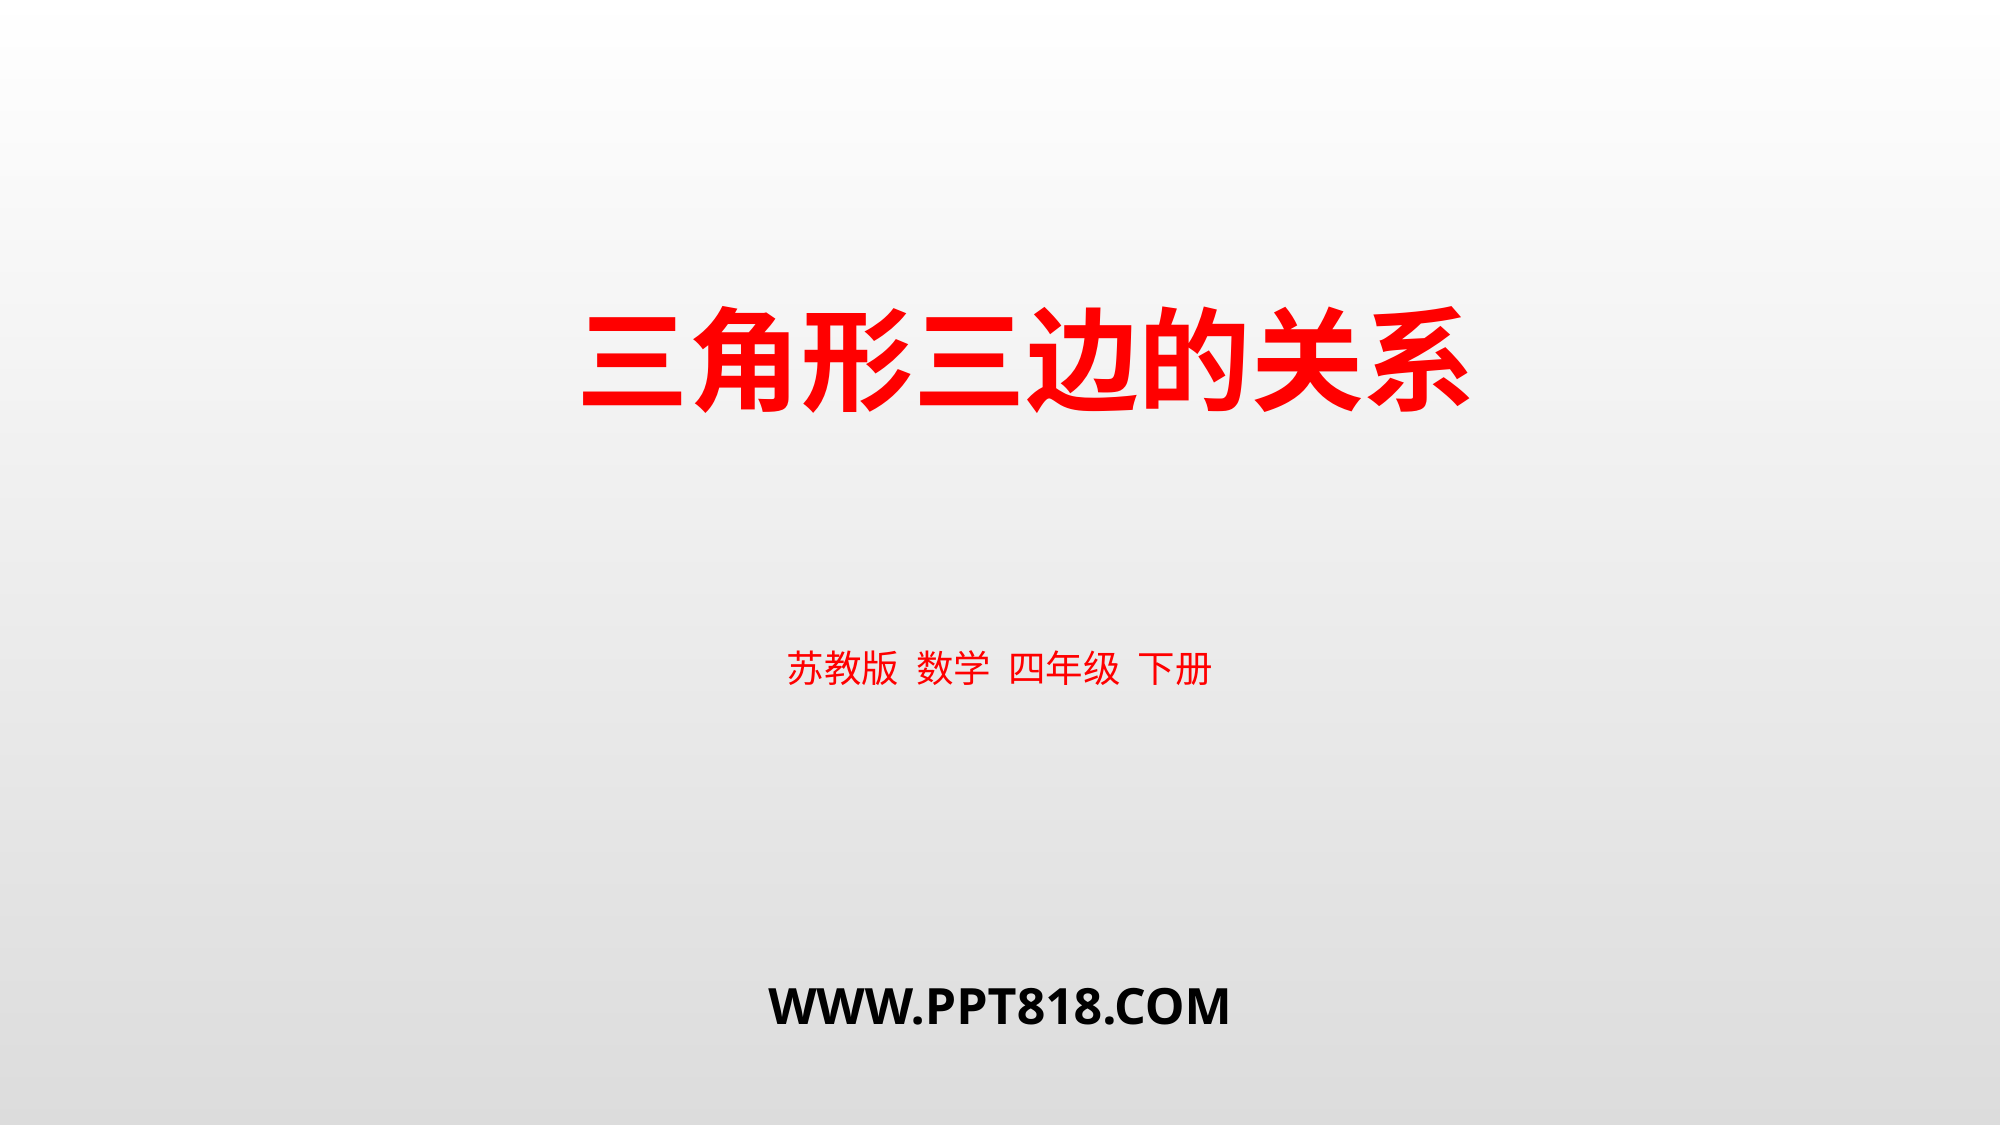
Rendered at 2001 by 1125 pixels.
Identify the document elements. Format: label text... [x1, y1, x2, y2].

text_box 三角形三边的关系 [0, 282, 2000, 432]
text_box 苏教版 数学 四年级 下册 [772, 637, 1228, 698]
text_box WWW.PPT818.COM [0, 961, 2000, 1043]
